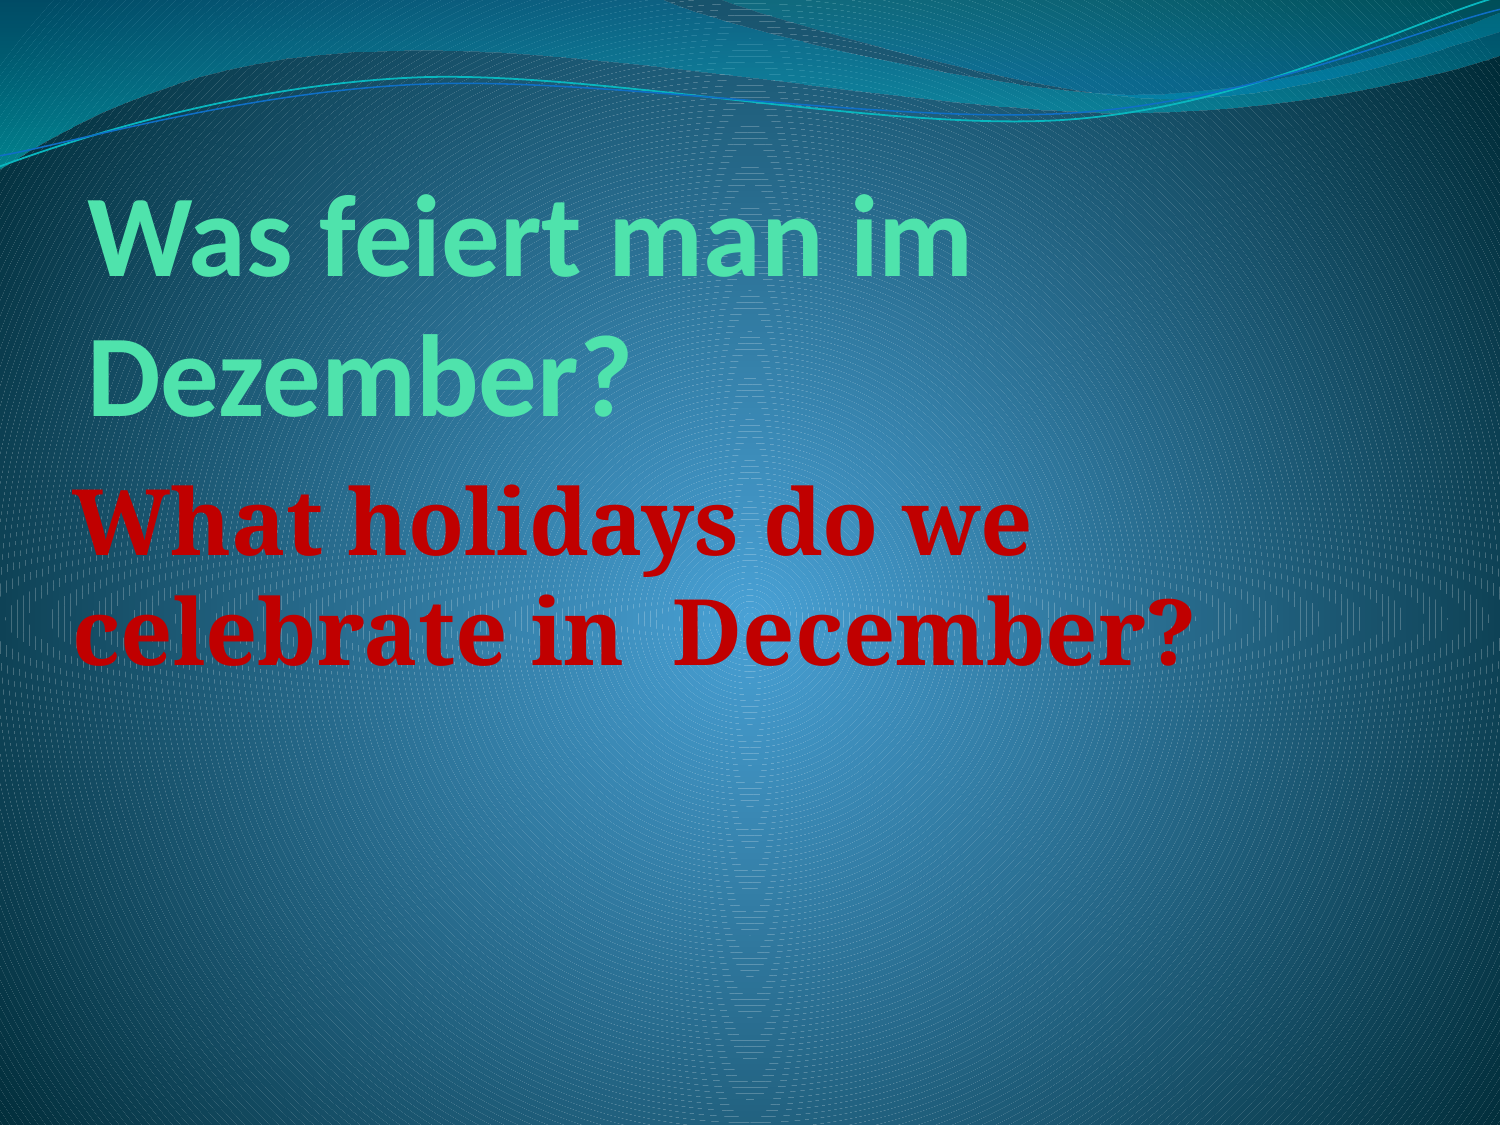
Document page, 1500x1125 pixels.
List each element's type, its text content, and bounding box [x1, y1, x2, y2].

list What holidays do we celebrate in December? [64, 456, 1340, 704]
title Was feiert man im Dezember? [86, 216, 1362, 440]
